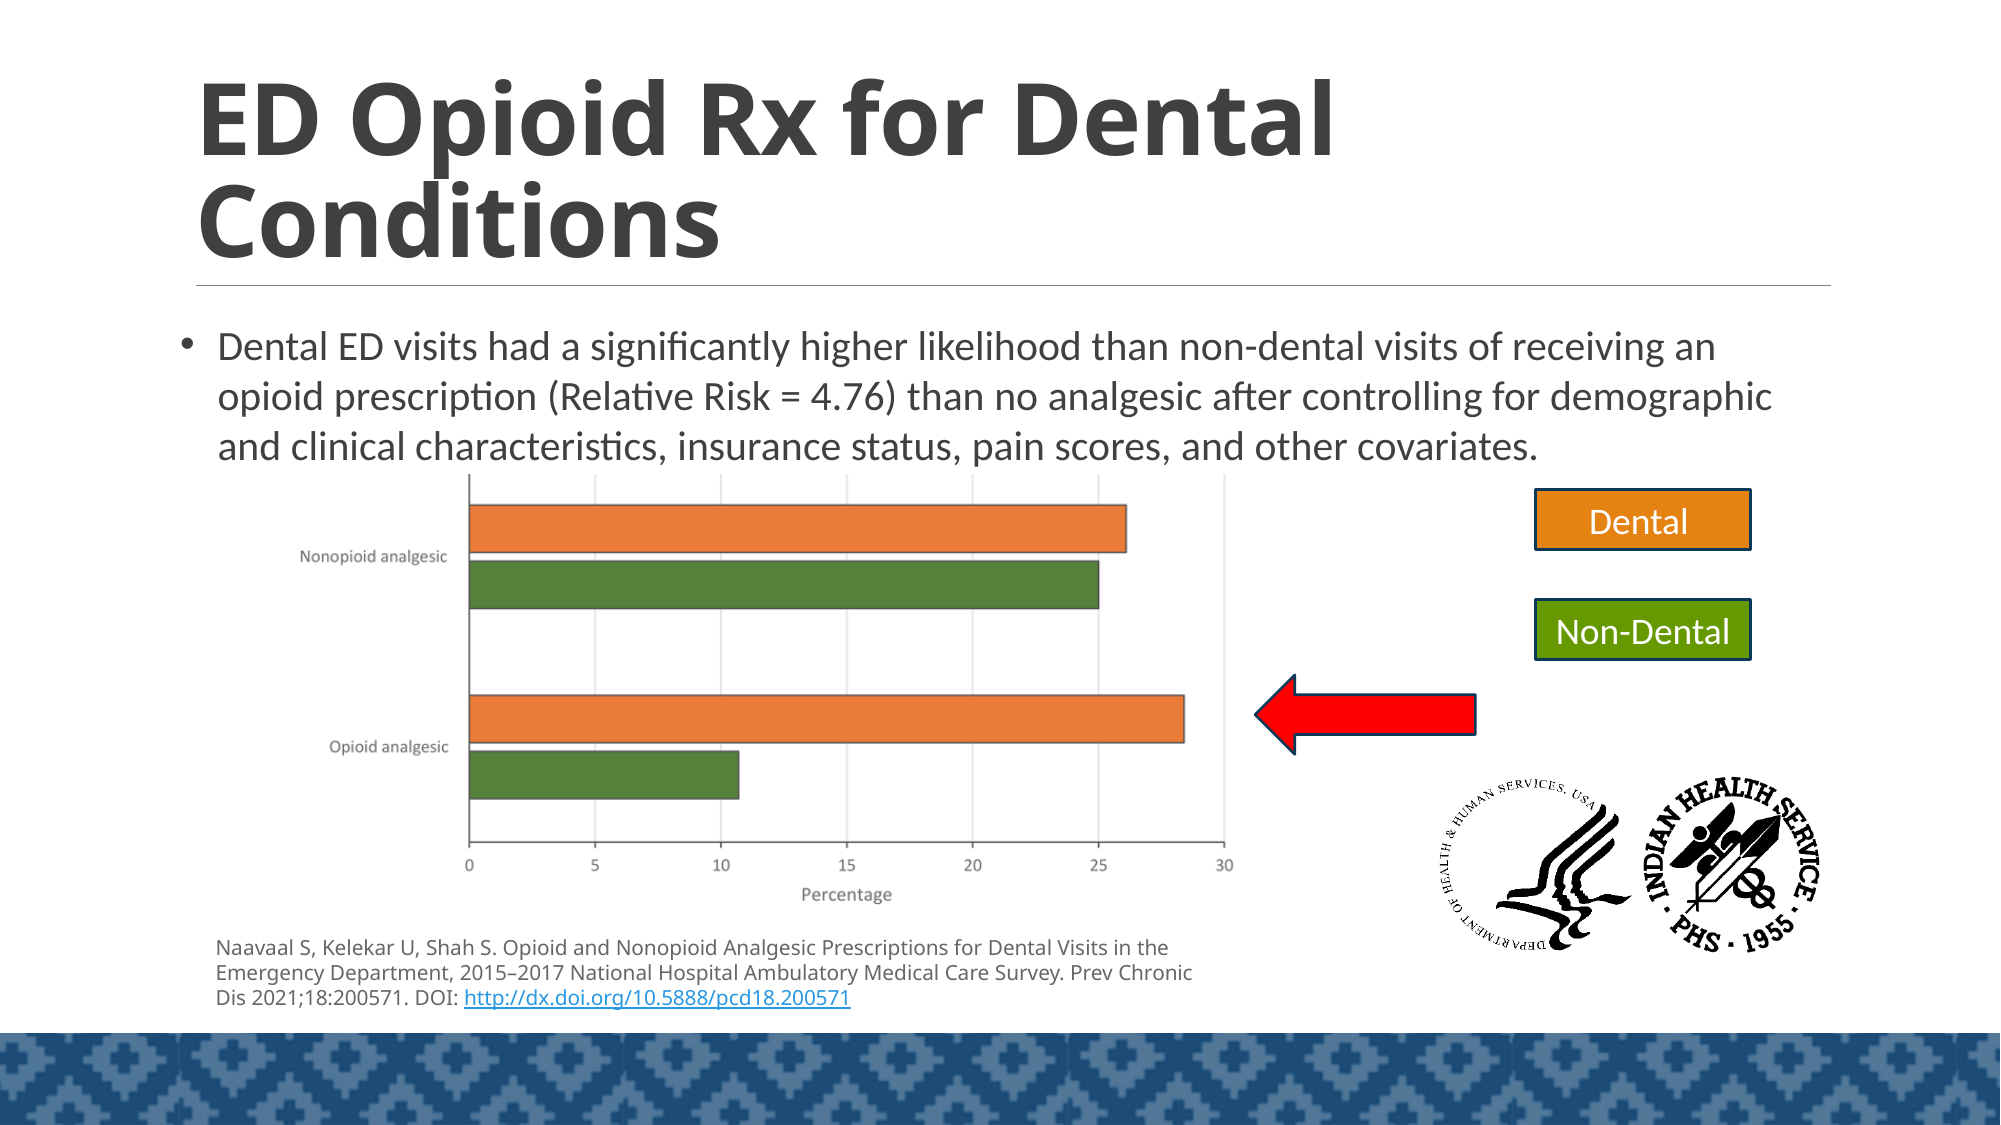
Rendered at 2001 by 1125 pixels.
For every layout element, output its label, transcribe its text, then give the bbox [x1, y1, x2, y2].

picture [225, 474, 1238, 913]
text_box Naavaal S, Kelekar U, Shah S. Opioid and Nonopioid Analgesic Prescriptions for Dental Visits in the Emergency Department, 2015–2017 National Hospital Ambulatory Medical Care Survey. Prev Chronic Dis 2021;18:200571. DOI: http://dx.doi.org/10.5888/pcd18.200571 [200, 927, 1225, 1021]
text_box Non-Dental [1534, 598, 1752, 661]
picture [0, 1033, 2000, 1125]
title ED Opioid Rx for Dental Conditions [180, 47, 1830, 285]
text_box [1254, 673, 1477, 756]
list Dental ED visits had a significantly higher likelihood than non-dental visits of receiving an opioid prescription (Relative Risk = 4.76) than no analgesic after controlling for demographic and clinical characteristics, insurance status, pain scores, and other covariates. [180, 310, 1830, 963]
text_box Dental [1534, 488, 1752, 551]
